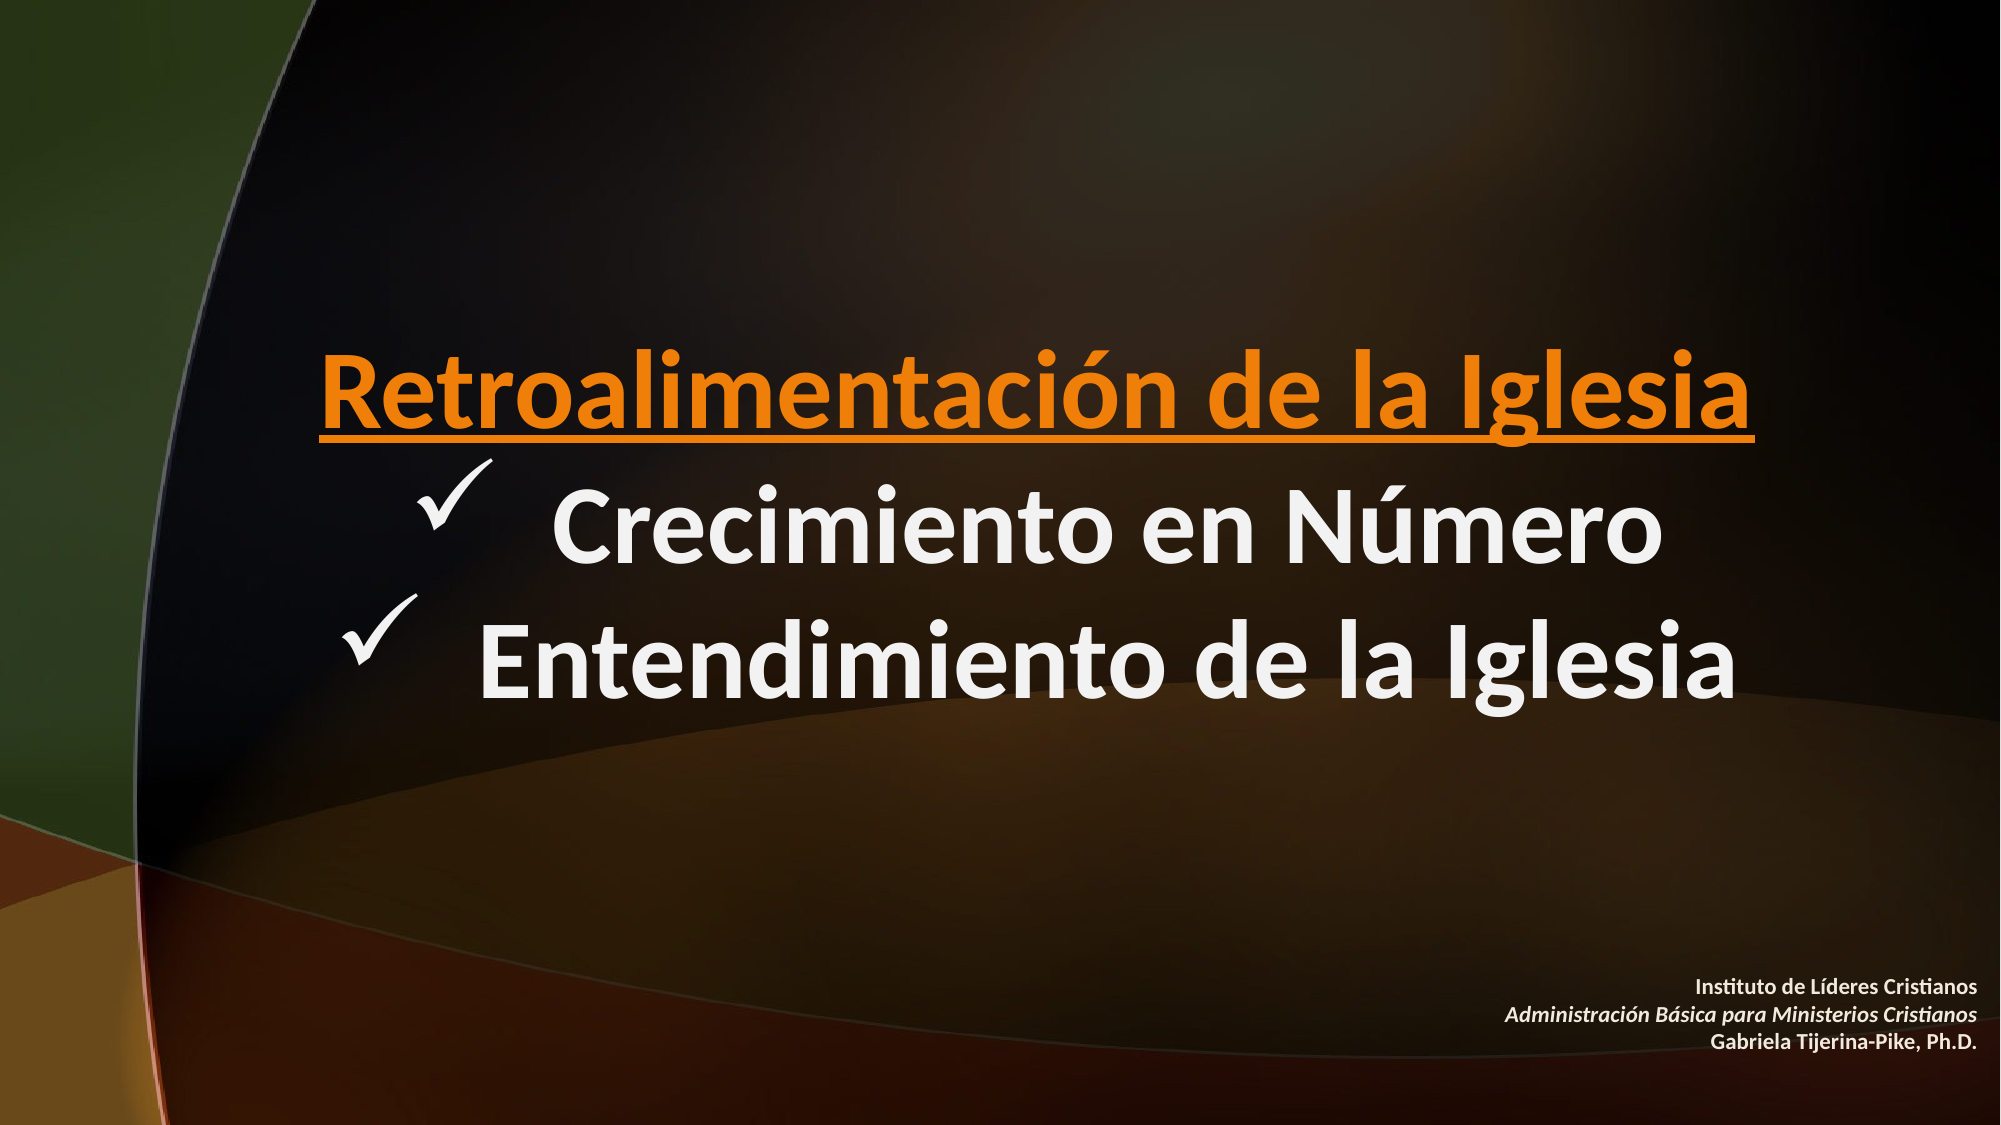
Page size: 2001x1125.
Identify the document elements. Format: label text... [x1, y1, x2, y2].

text_box Retroalimentación de la Iglesia Crecimiento en Número Entendimiento de la Iglesia [183, 308, 1891, 729]
text_box Instituto de Líderes Cristianos Administración Básica para Ministerios Cristianos Gabriela Tijerina-Pike, Ph.D. [368, 904, 1993, 1122]
picture [0, 0, 2001, 1125]
